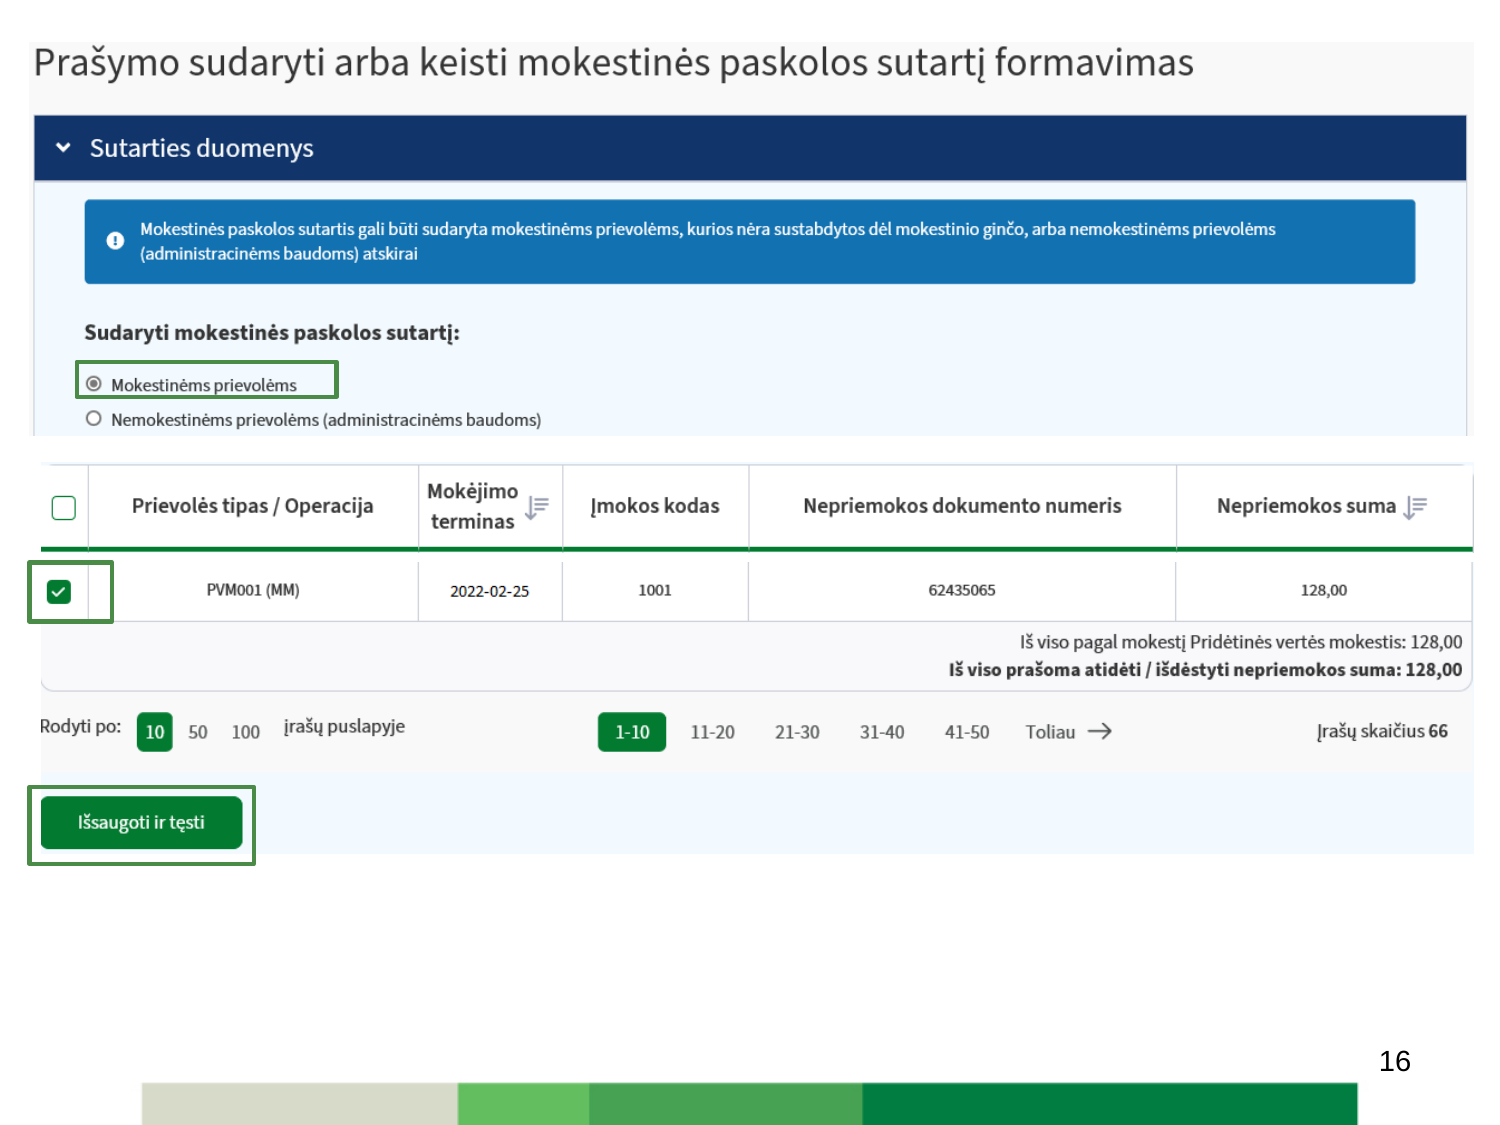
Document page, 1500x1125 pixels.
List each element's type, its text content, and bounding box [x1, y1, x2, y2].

text_box [27, 785, 256, 866]
text_box 16 [1364, 1035, 1453, 1114]
picture [0, 0, 1500, 1125]
text_box [27, 560, 39, 624]
